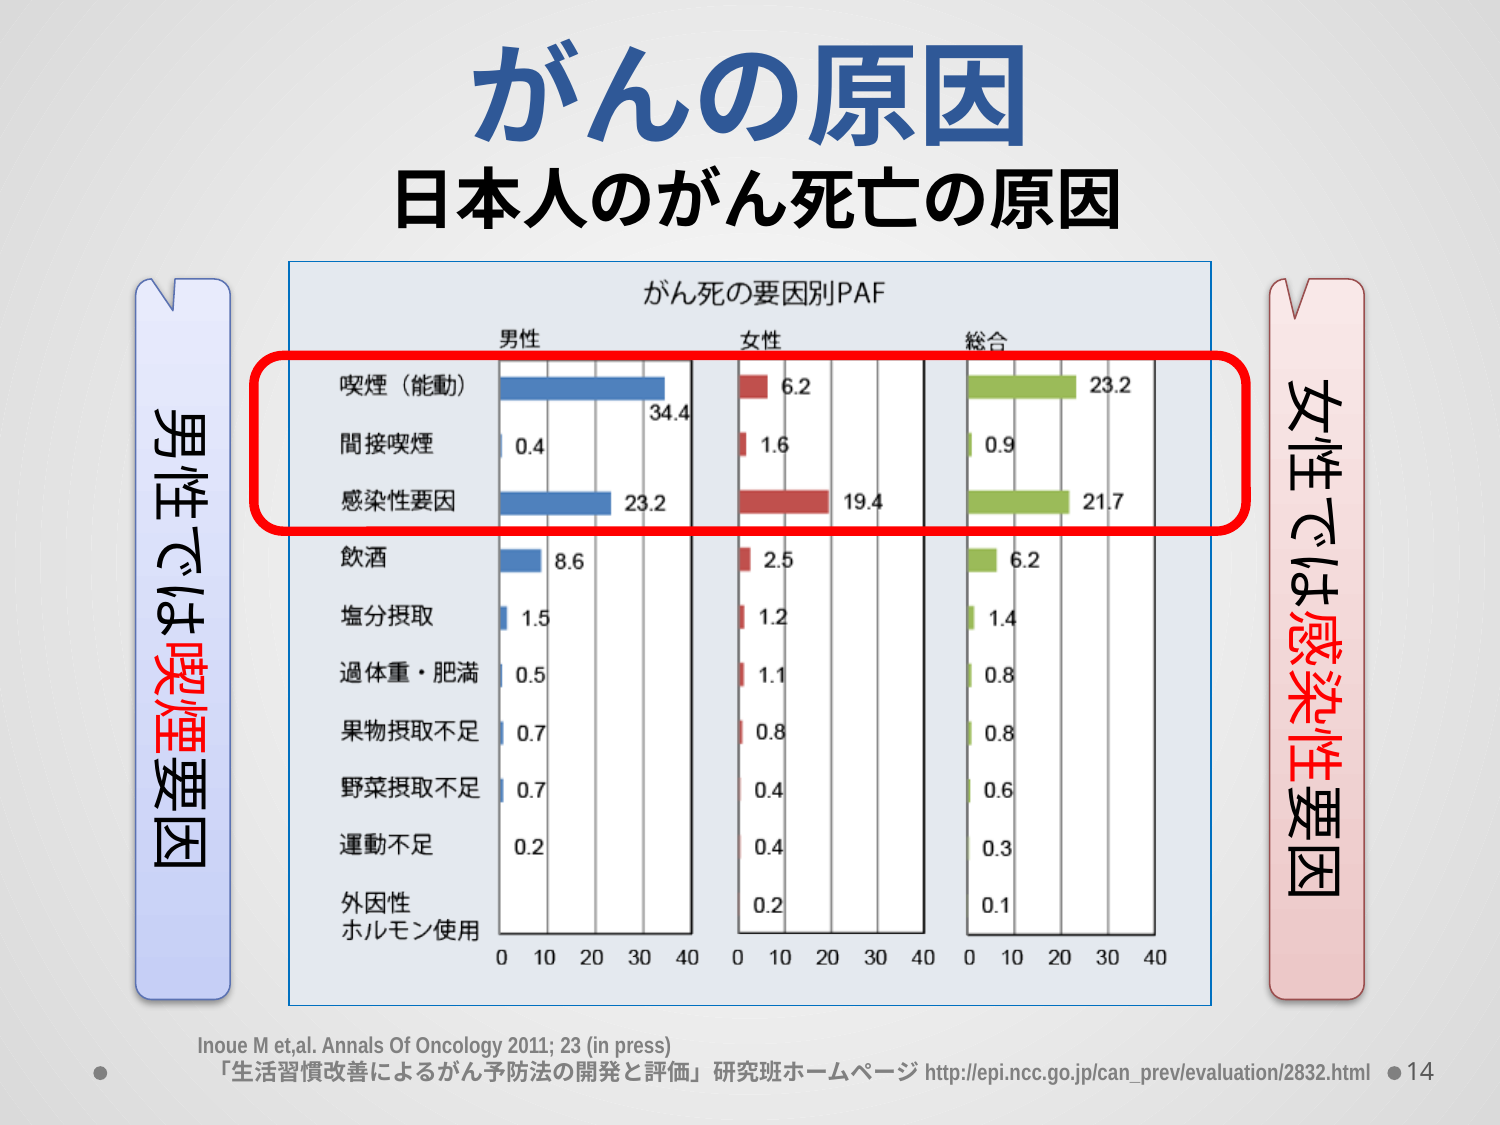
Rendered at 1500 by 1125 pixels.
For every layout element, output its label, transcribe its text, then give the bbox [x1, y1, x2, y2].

title がんの原因 [75, 23, 1425, 173]
slide_number 14 [1401, 1042, 1494, 1103]
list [289, 262, 1211, 1006]
text_box [1215, 353, 1249, 534]
text_box [251, 353, 284, 534]
text_box 男性では喫煙要因 [134, 278, 231, 1001]
text_box 日本人のがん死亡の原因 [265, 148, 1247, 244]
text_box 女性では感染性要因 [1268, 278, 1365, 1001]
text_box Inoue M et,al. Annals Of Oncology 2011; 23 (in press) 「生活習慣改善によるがん予防法の開発と評価」研究班ホームページhttp://epi.ncc.go.jp/can_prev/evaluation/2832.html [182, 1023, 1410, 1093]
